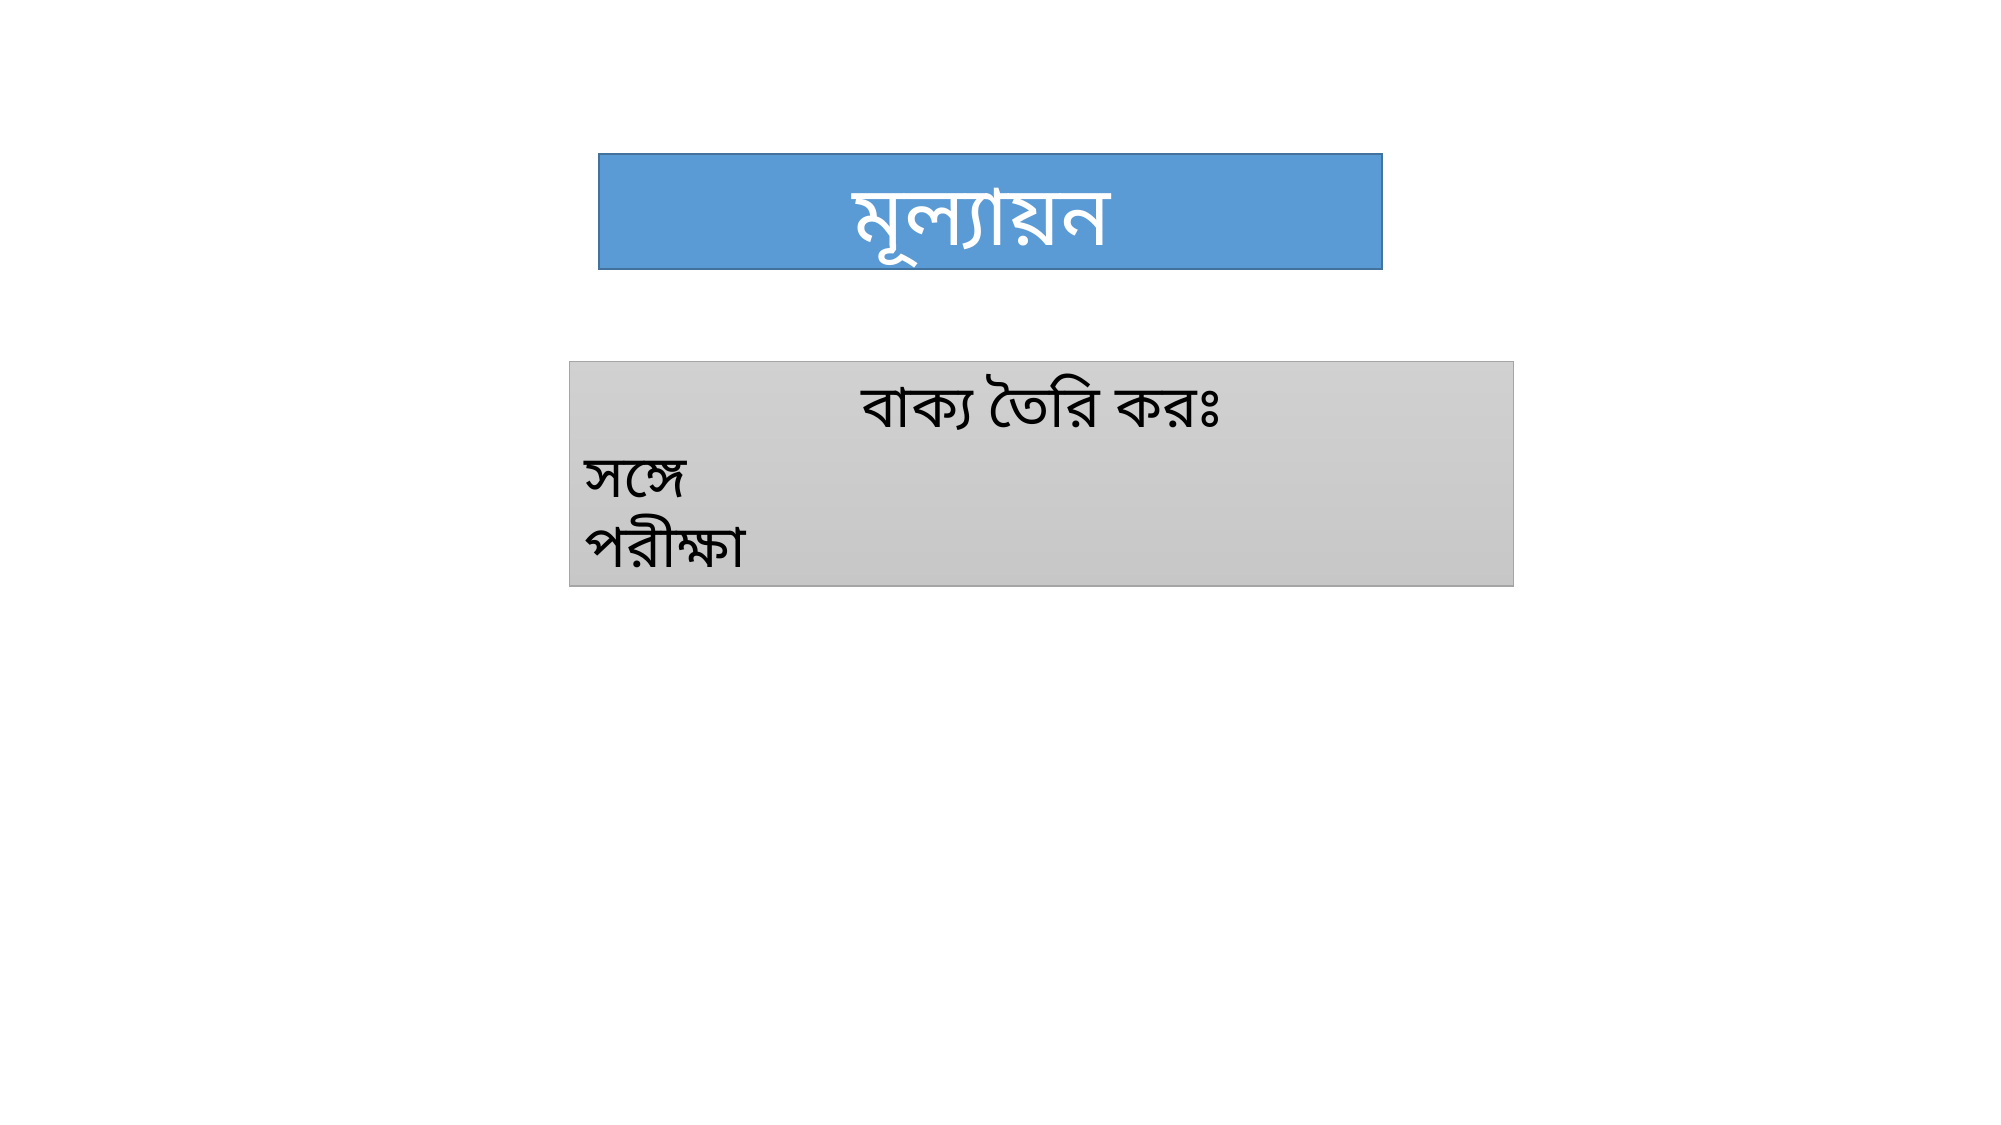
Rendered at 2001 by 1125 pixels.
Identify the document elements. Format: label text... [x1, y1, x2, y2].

text_box বাক্য তৈরি করঃ সঙ্গে পরীক্ষা [569, 361, 1514, 587]
text_box মূল্যায়ন [598, 153, 1383, 270]
